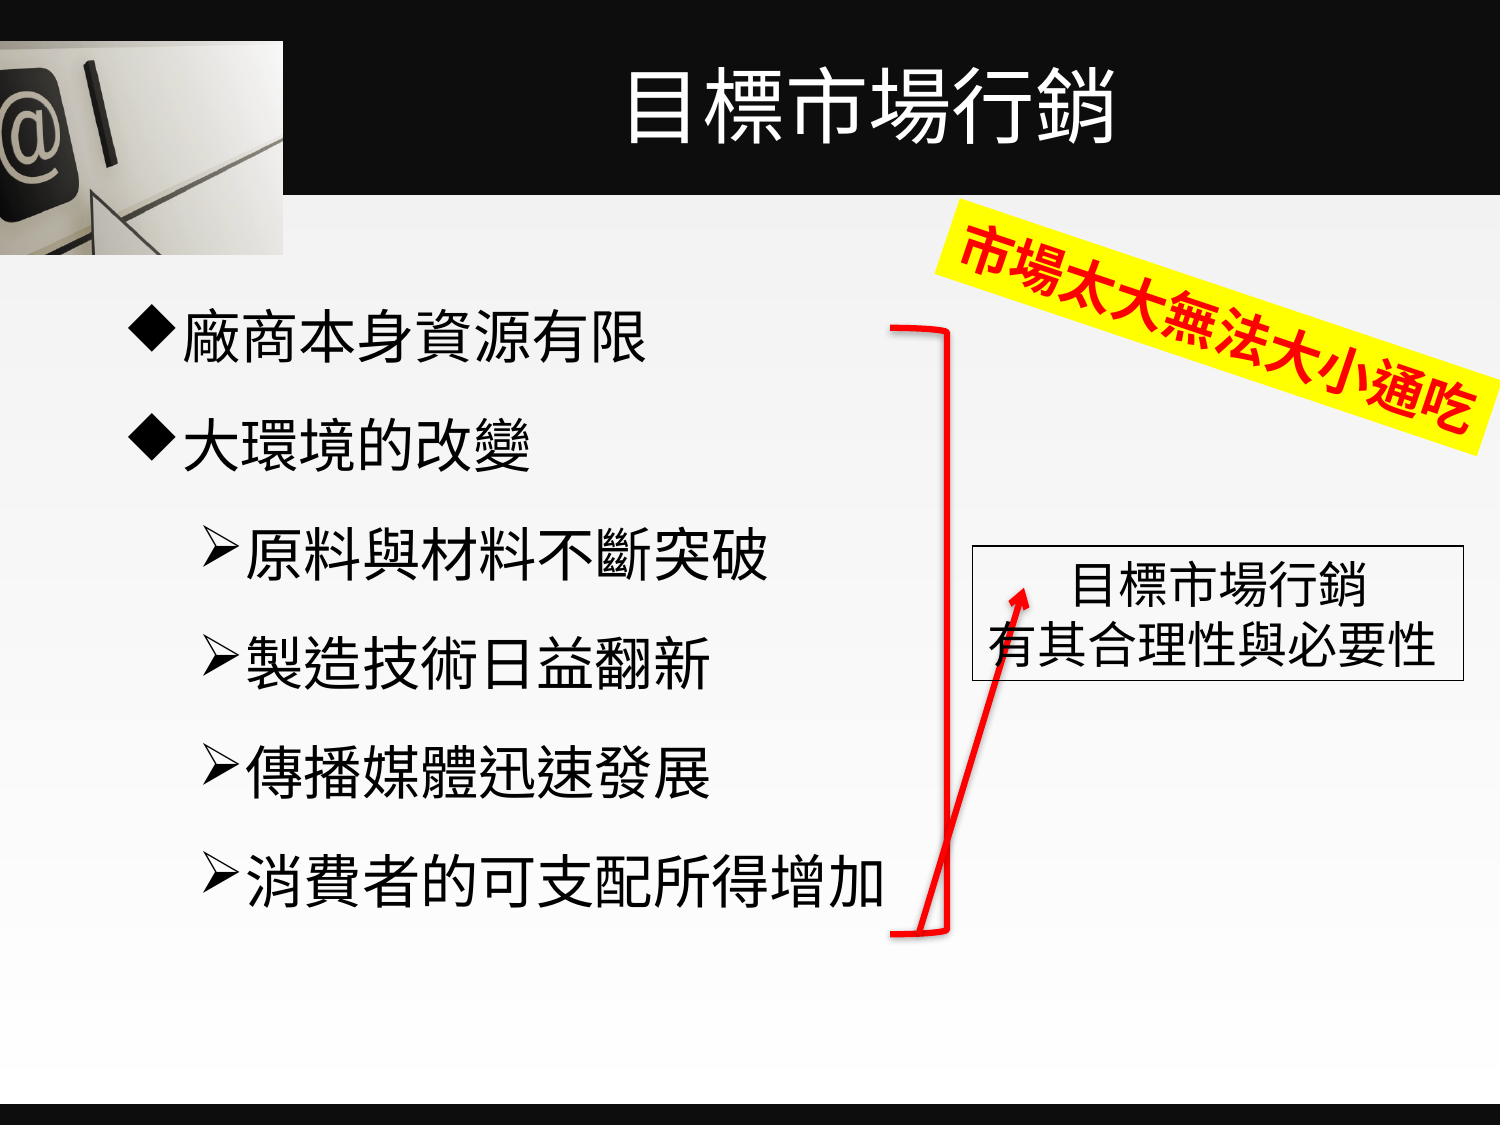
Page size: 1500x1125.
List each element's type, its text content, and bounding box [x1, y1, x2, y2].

title 目標市場行銷 [274, 17, 1463, 192]
text_box 市場太大無法大小通吃 [934, 198, 1500, 457]
text_box [890, 324, 951, 938]
list 廠商本身資源有限 大環境的改變 原料與材料不斷突破 製造技術日益翻新 傳播媒體迅速發展 消費者的可支配所得增加 [108, 278, 1432, 1012]
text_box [946, 587, 1025, 632]
text_box 目標市場行銷 有其合理性與必要性 [972, 545, 1464, 681]
picture [0, 41, 283, 255]
